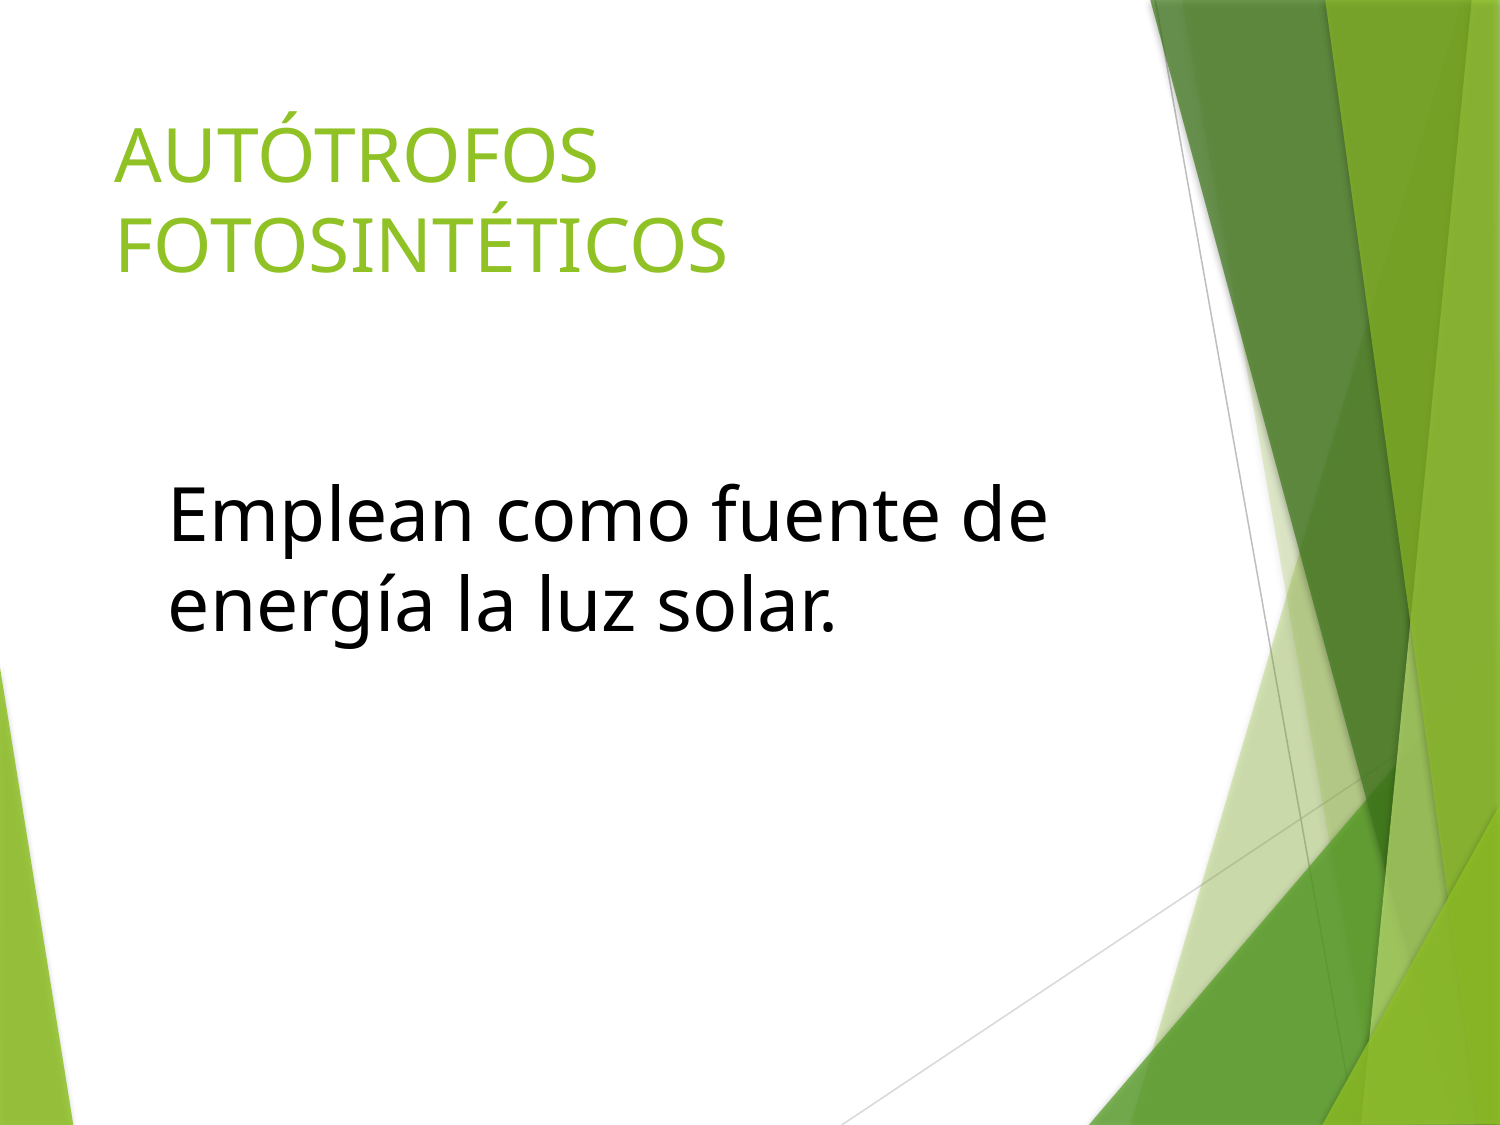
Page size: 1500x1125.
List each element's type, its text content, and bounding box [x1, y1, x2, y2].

title AUTÓTROFOS FOTOSINTÉTICOS [99, 99, 1142, 317]
text_box Emplean como fuente de energía la luz solar. [153, 459, 1232, 655]
